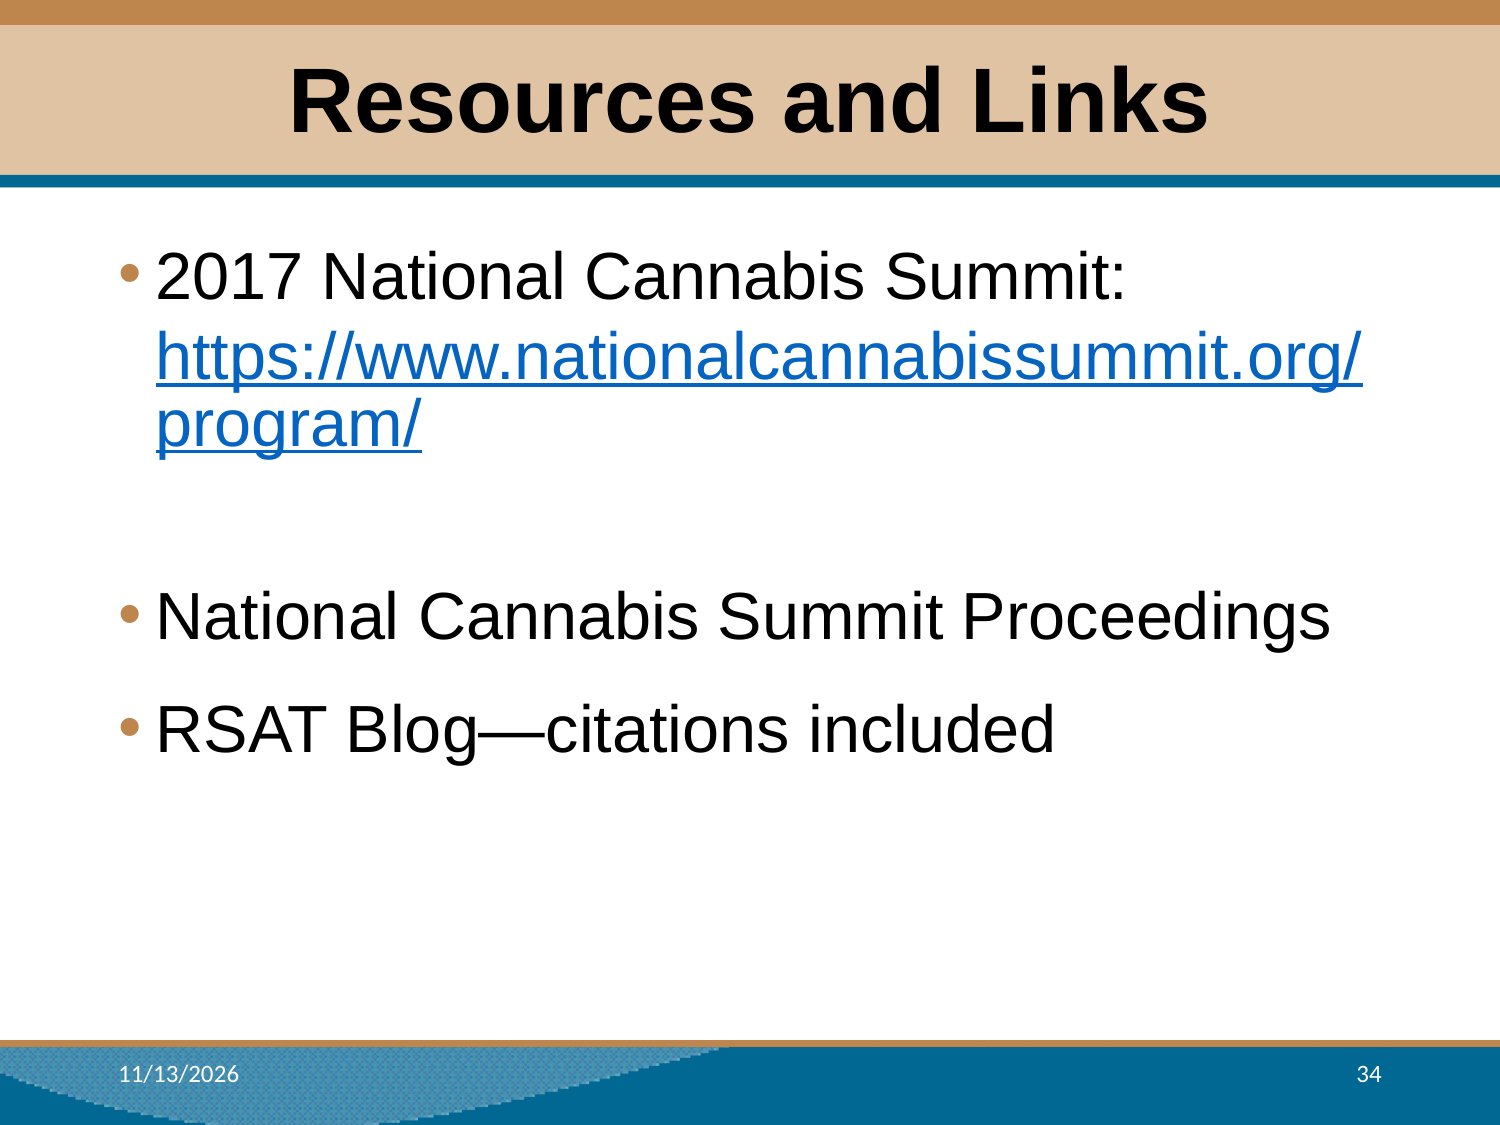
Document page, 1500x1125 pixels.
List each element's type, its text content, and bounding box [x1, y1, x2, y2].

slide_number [103, 1042, 441, 1103]
title Resources and Links [87, 15, 1413, 191]
picture [0, 1040, 1500, 1125]
list 2017 National Cannabis Summit: https://www.nationalcannabissummit.org/program/ National Cannabis Summit Proceedings RSAT Blog—citations included [103, 224, 1397, 1014]
slide_number 34 [1059, 1042, 1397, 1103]
